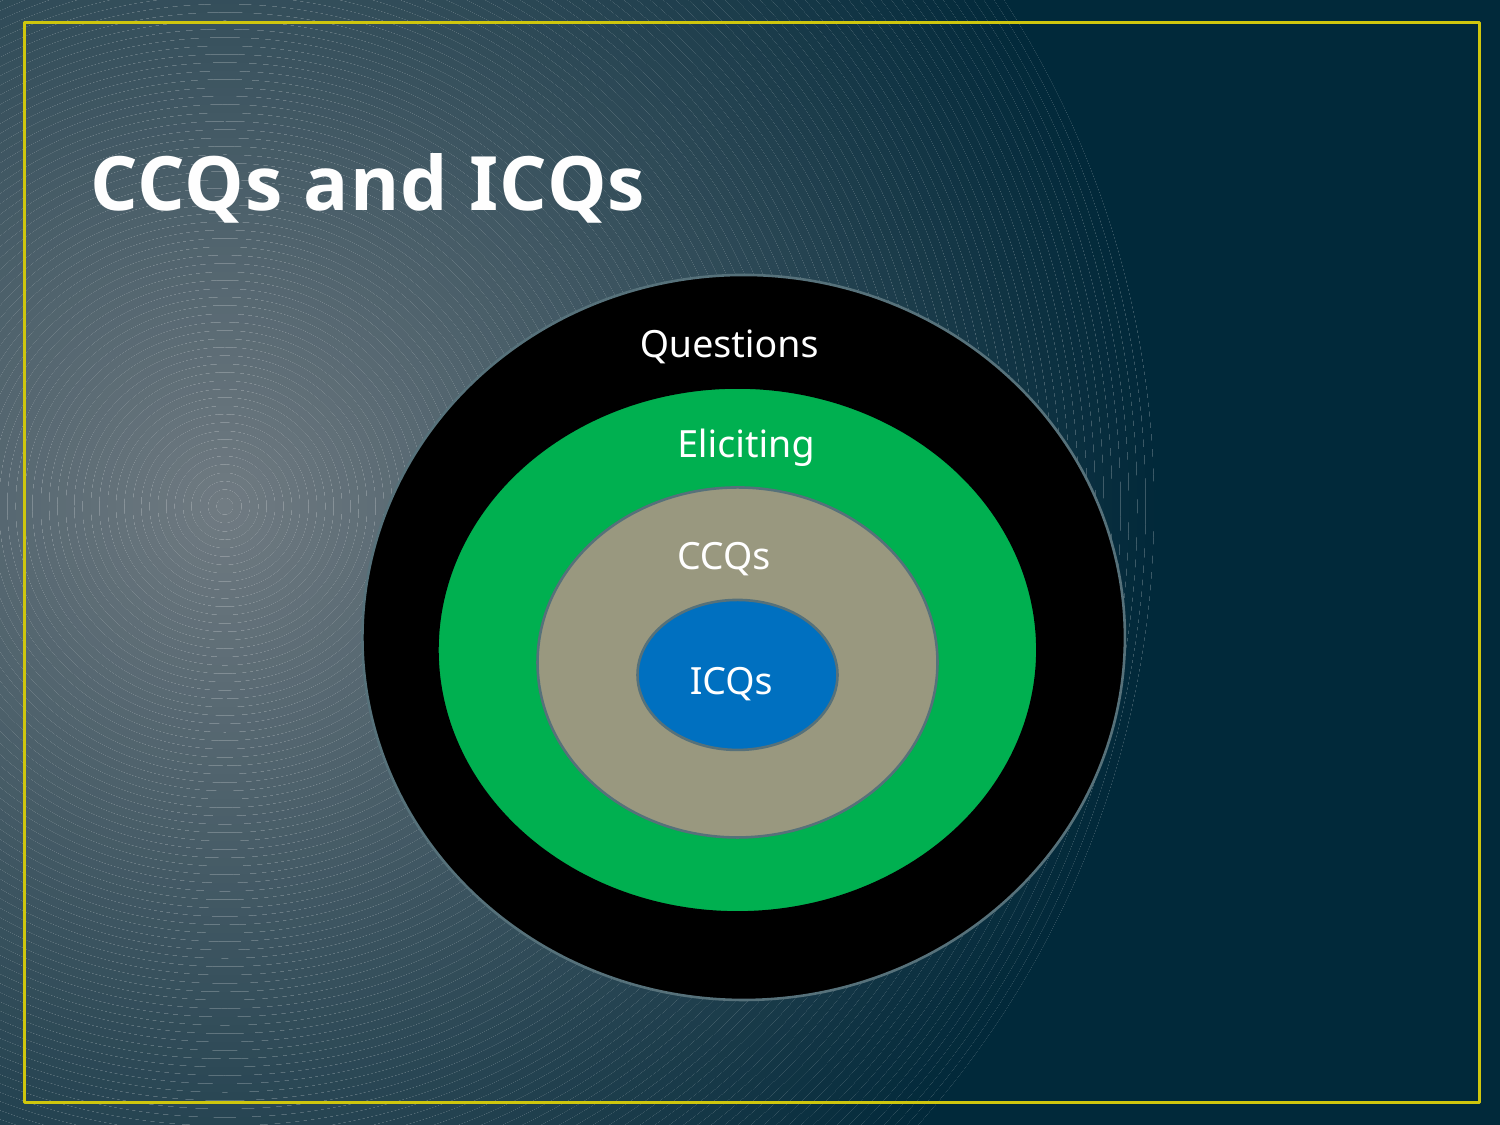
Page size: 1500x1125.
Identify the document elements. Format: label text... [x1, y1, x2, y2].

title CCQs and ICQs [75, 45, 1425, 233]
text_box [536, 486, 939, 839]
text_box ICQs [674, 649, 825, 710]
text_box [636, 598, 839, 752]
text_box Eliciting [662, 412, 863, 473]
text_box CCQs [662, 524, 813, 585]
text_box Questions [624, 312, 875, 373]
text_box [361, 273, 1127, 1002]
text_box [436, 386, 1039, 914]
